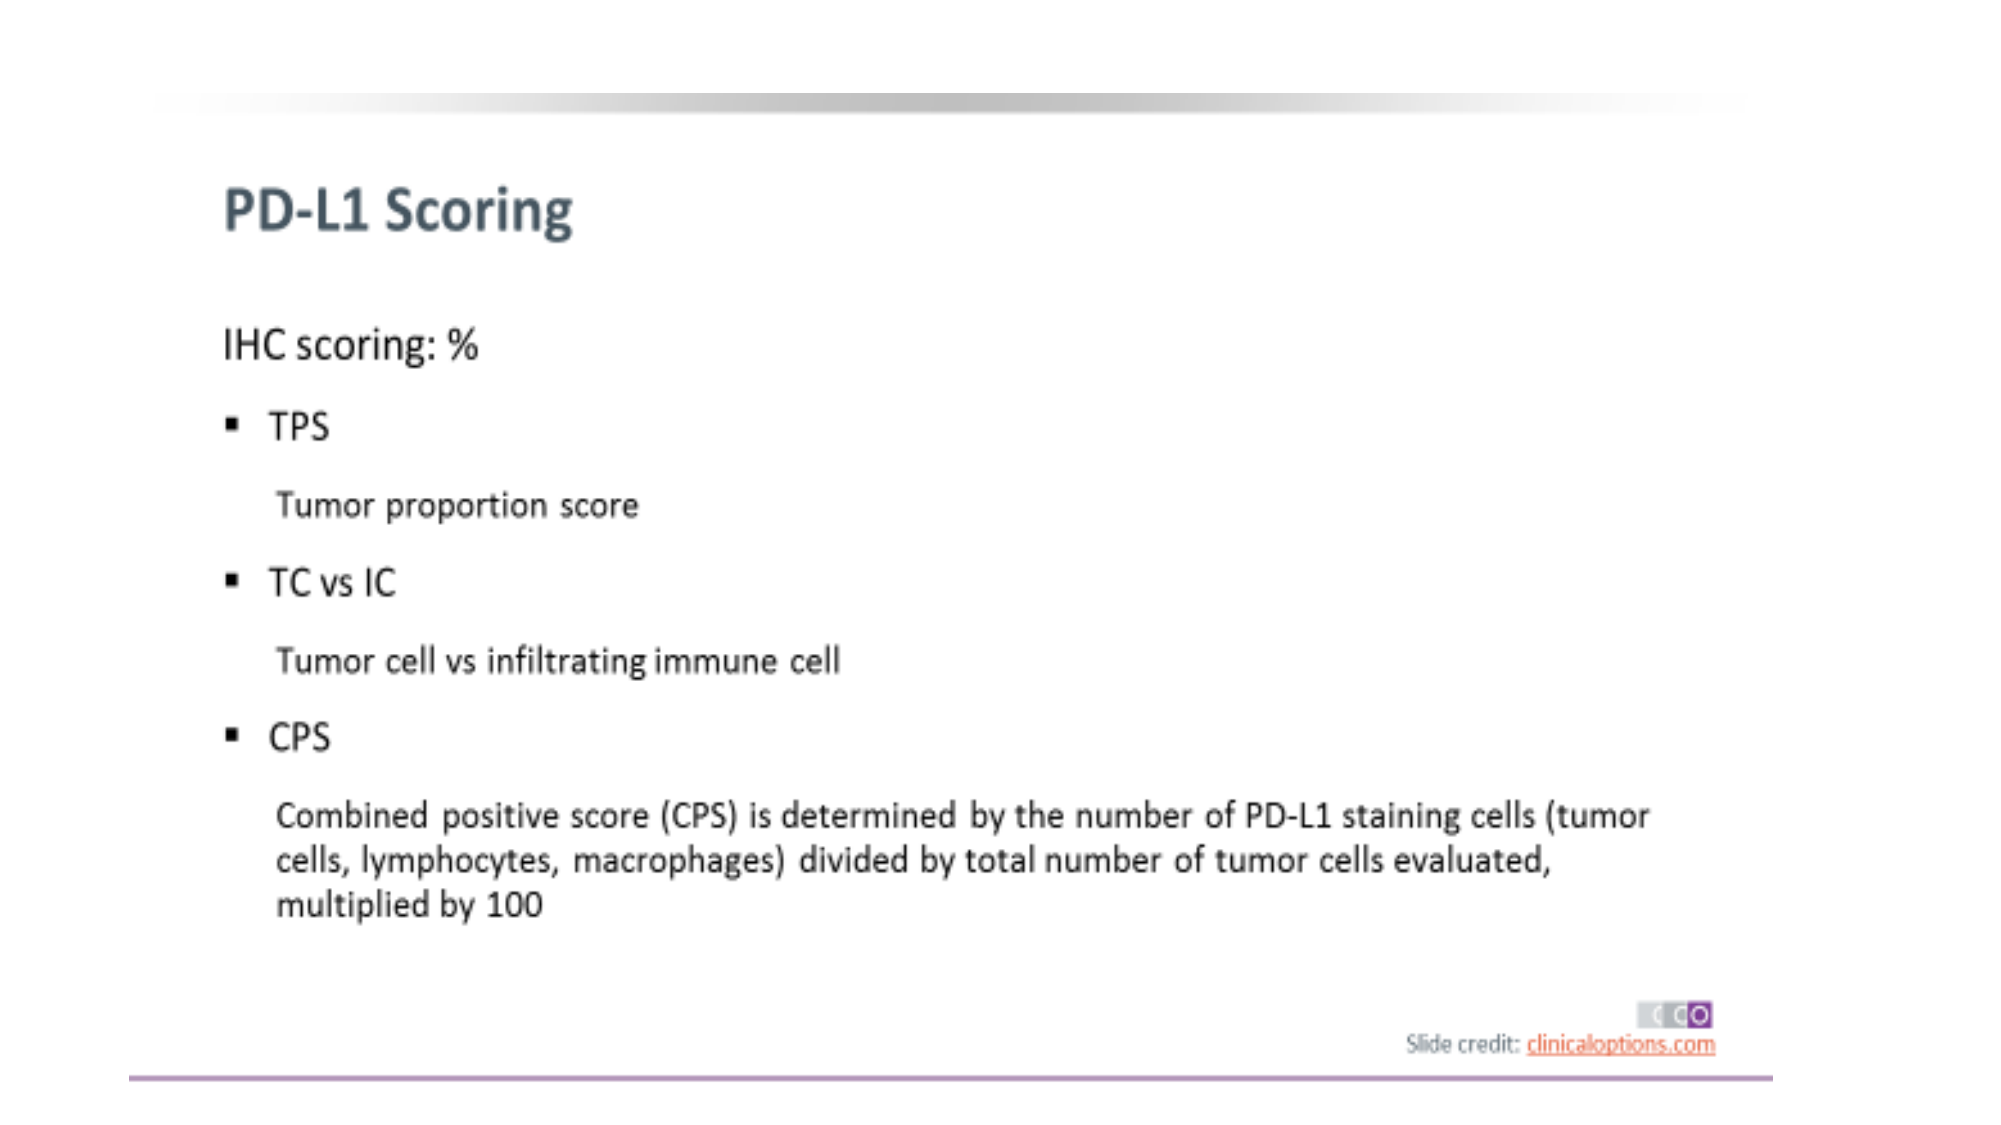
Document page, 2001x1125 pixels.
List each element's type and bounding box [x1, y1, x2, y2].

picture [129, 93, 1773, 1096]
